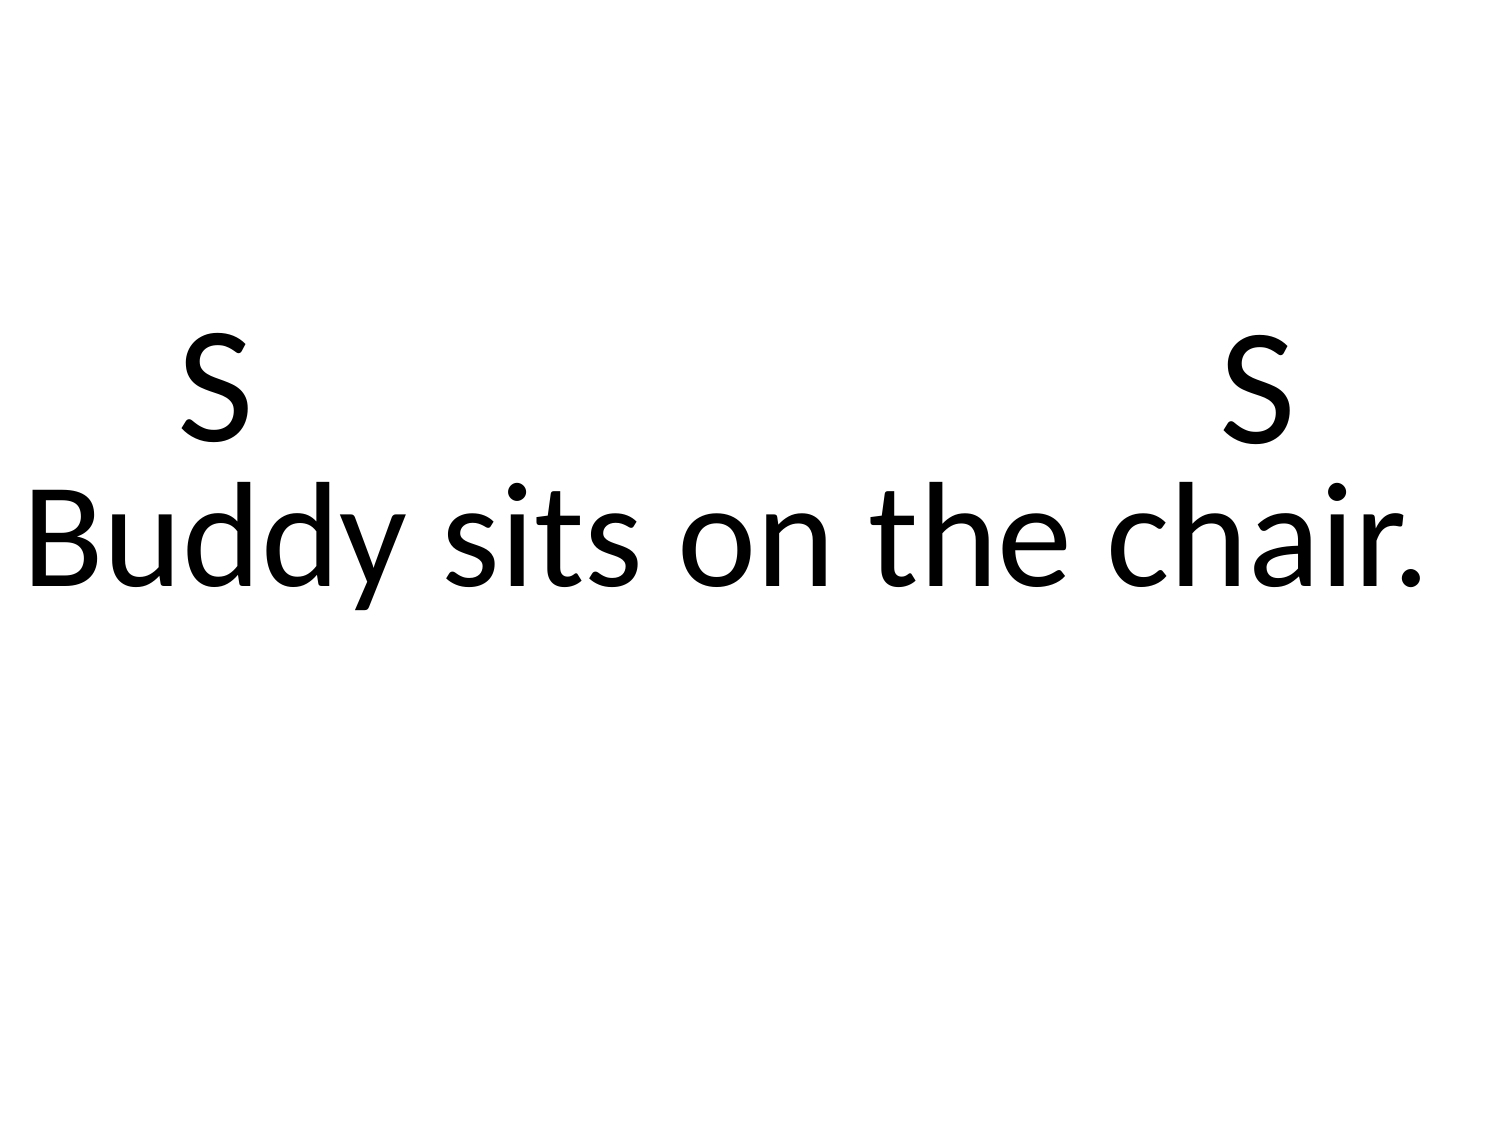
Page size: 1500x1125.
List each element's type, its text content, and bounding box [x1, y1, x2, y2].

text_box S [162, 267, 277, 483]
text_box Buddy sits on the chair. [7, 428, 1455, 624]
text_box S [1204, 269, 1319, 485]
